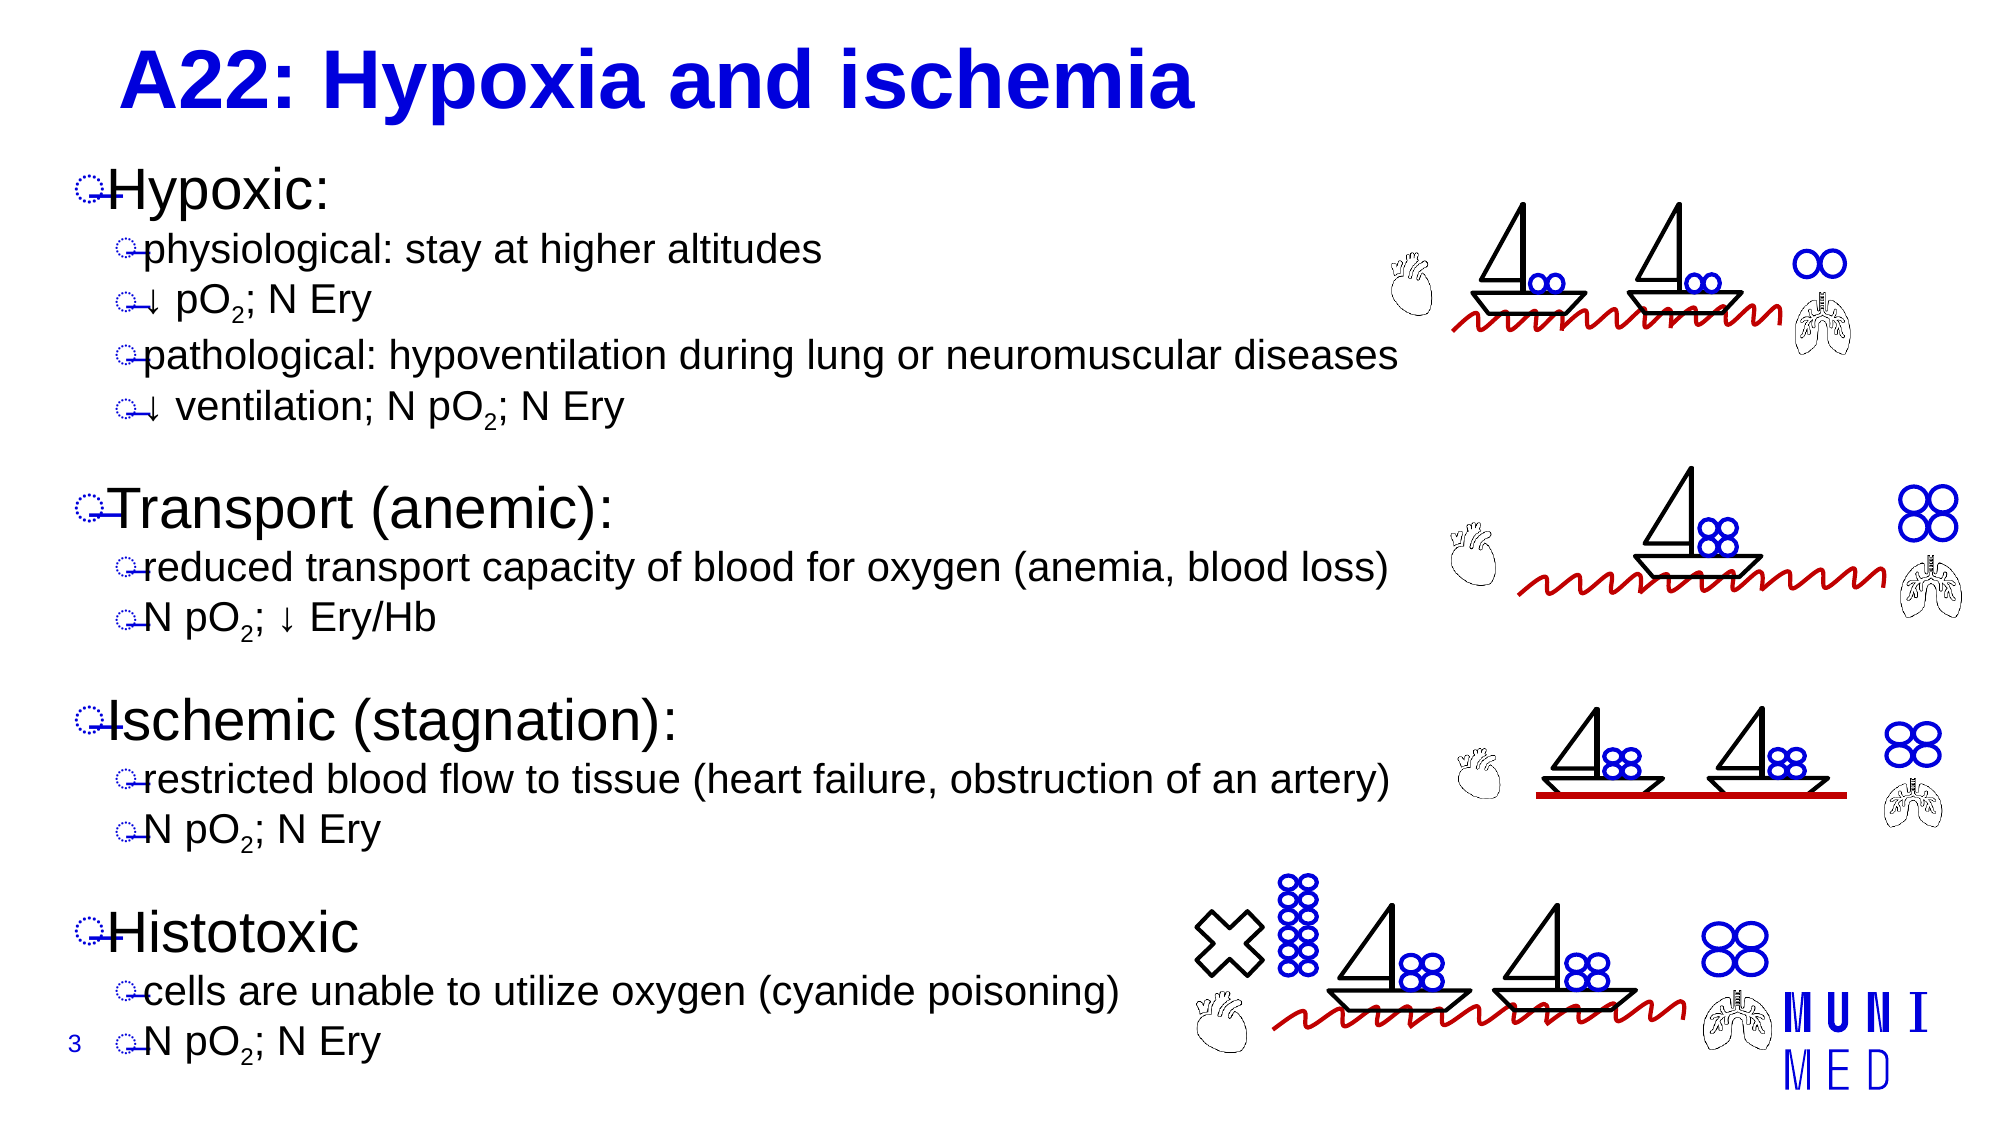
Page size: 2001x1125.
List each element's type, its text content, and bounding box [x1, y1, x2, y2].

list Hypoxic: physiological: stay at higher altitudes ↓ pO2; N Ery pathological: hypoventilation during lung or neuromuscular diseases ↓ ventilation; N pO2; N Ery Transport (anemic): reduced transport capacity of blood for oxygen (anemia, blood loss) N pO2; ↓ Ery/Hb Ischemic (stagnation): restricted blood flow to tissue (heart failure, obstruction of an artery) N pO2; N Ery Histotoxic cells are unable to utilize oxygen (cyanide poisoning) N pO2; N Ery [60, 116, 1825, 796]
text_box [1378, 203, 1855, 361]
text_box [1444, 708, 1948, 832]
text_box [1180, 874, 1778, 1058]
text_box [1435, 467, 1968, 624]
slide_number 3 [67, 1021, 110, 1063]
title A22: Hypoxia and ischemia [118, 41, 1883, 116]
